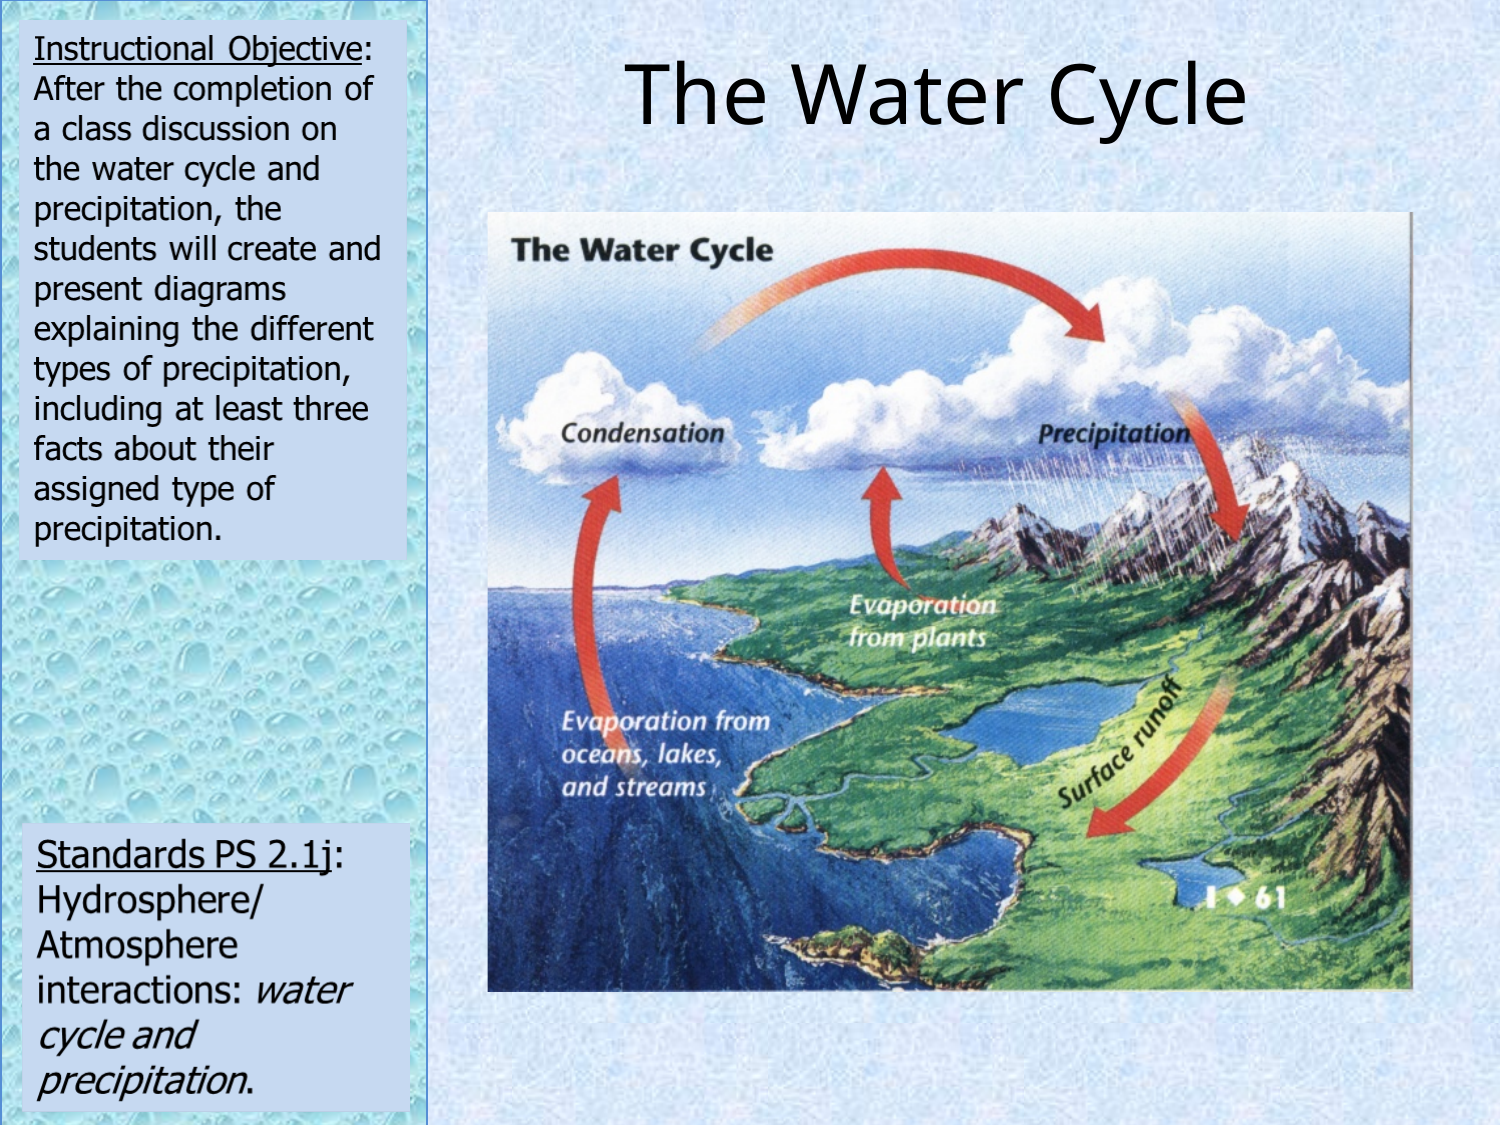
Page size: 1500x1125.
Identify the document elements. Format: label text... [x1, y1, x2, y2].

picture [0, 0, 1500, 1125]
title The Water Cycle [525, 20, 1350, 163]
